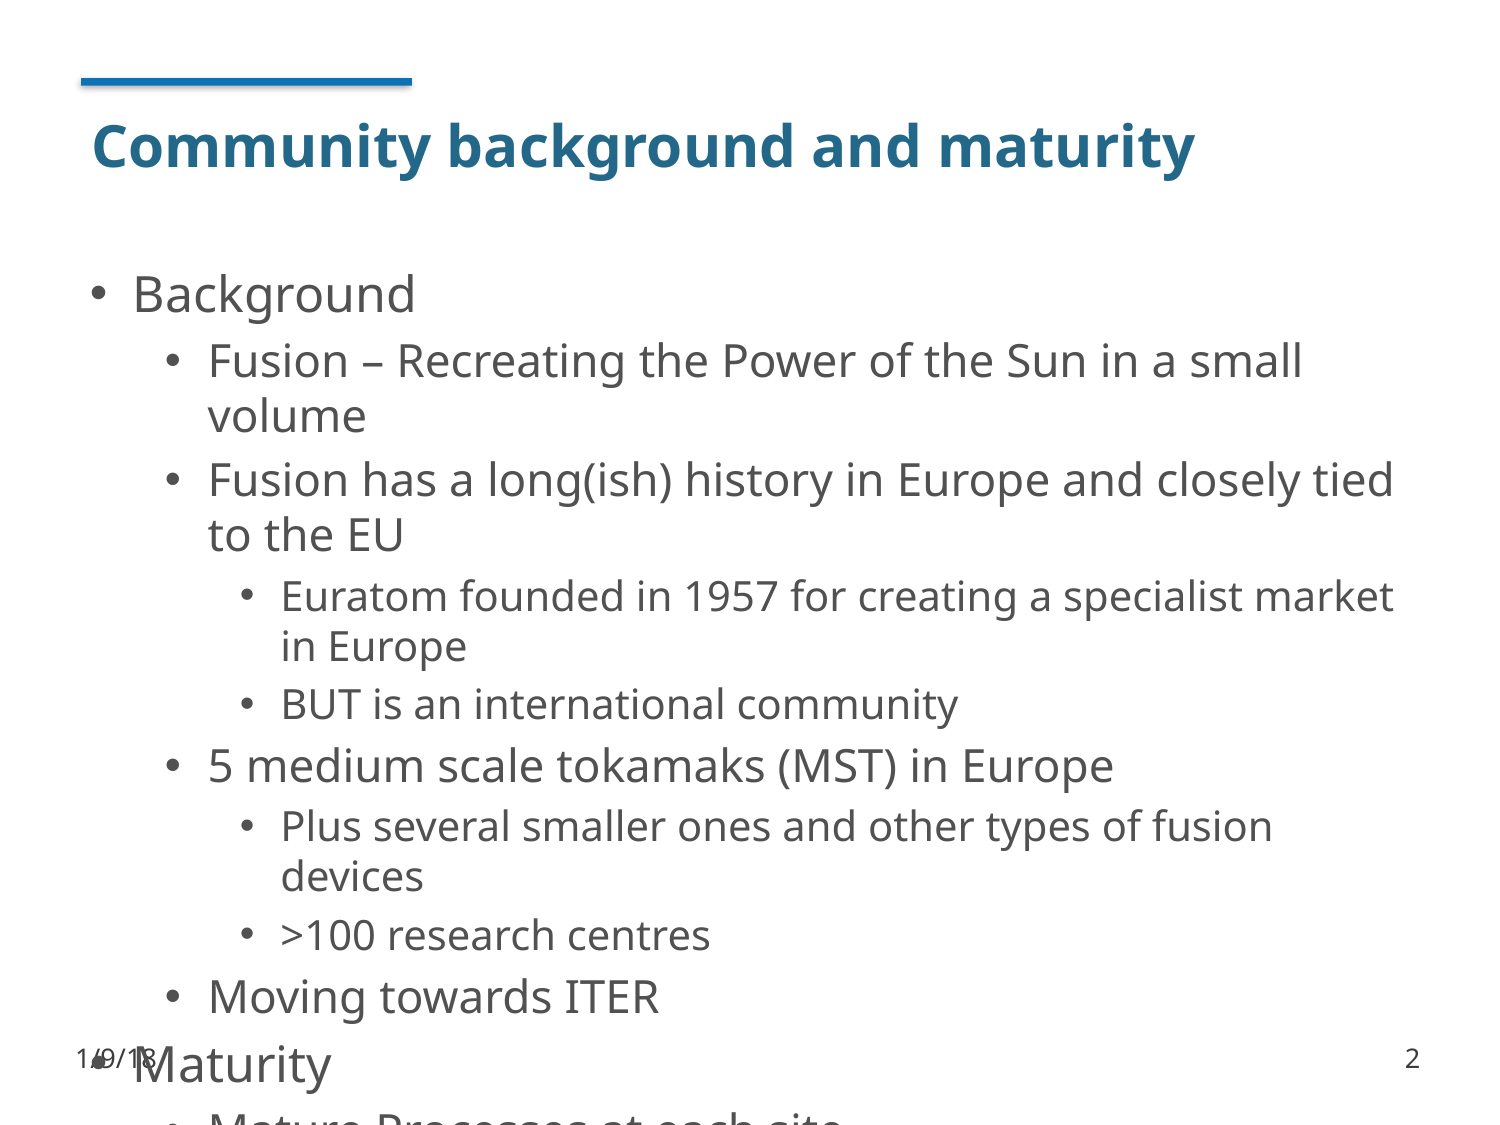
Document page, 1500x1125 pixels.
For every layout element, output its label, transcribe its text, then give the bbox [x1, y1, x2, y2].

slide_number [75, 1034, 425, 1094]
slide_number 2 [1085, 1034, 1436, 1094]
list Background Fusion – Recreating the Power of the Sun in a small volume Fusion has a long(ish) history in Europe and closely tied to the EU Euratom founded in 1957 for creating a specialist market in Europe BUT is an international community 5 medium scale tokamaks (MST) in Europe Plus several smaller ones and other types of fusion devices >100 research centres Moving towards ITER Maturity Mature Processes at each site But the ‘community’ is still not mature [75, 255, 1436, 1012]
title Community background and maturity [76, 101, 1436, 197]
